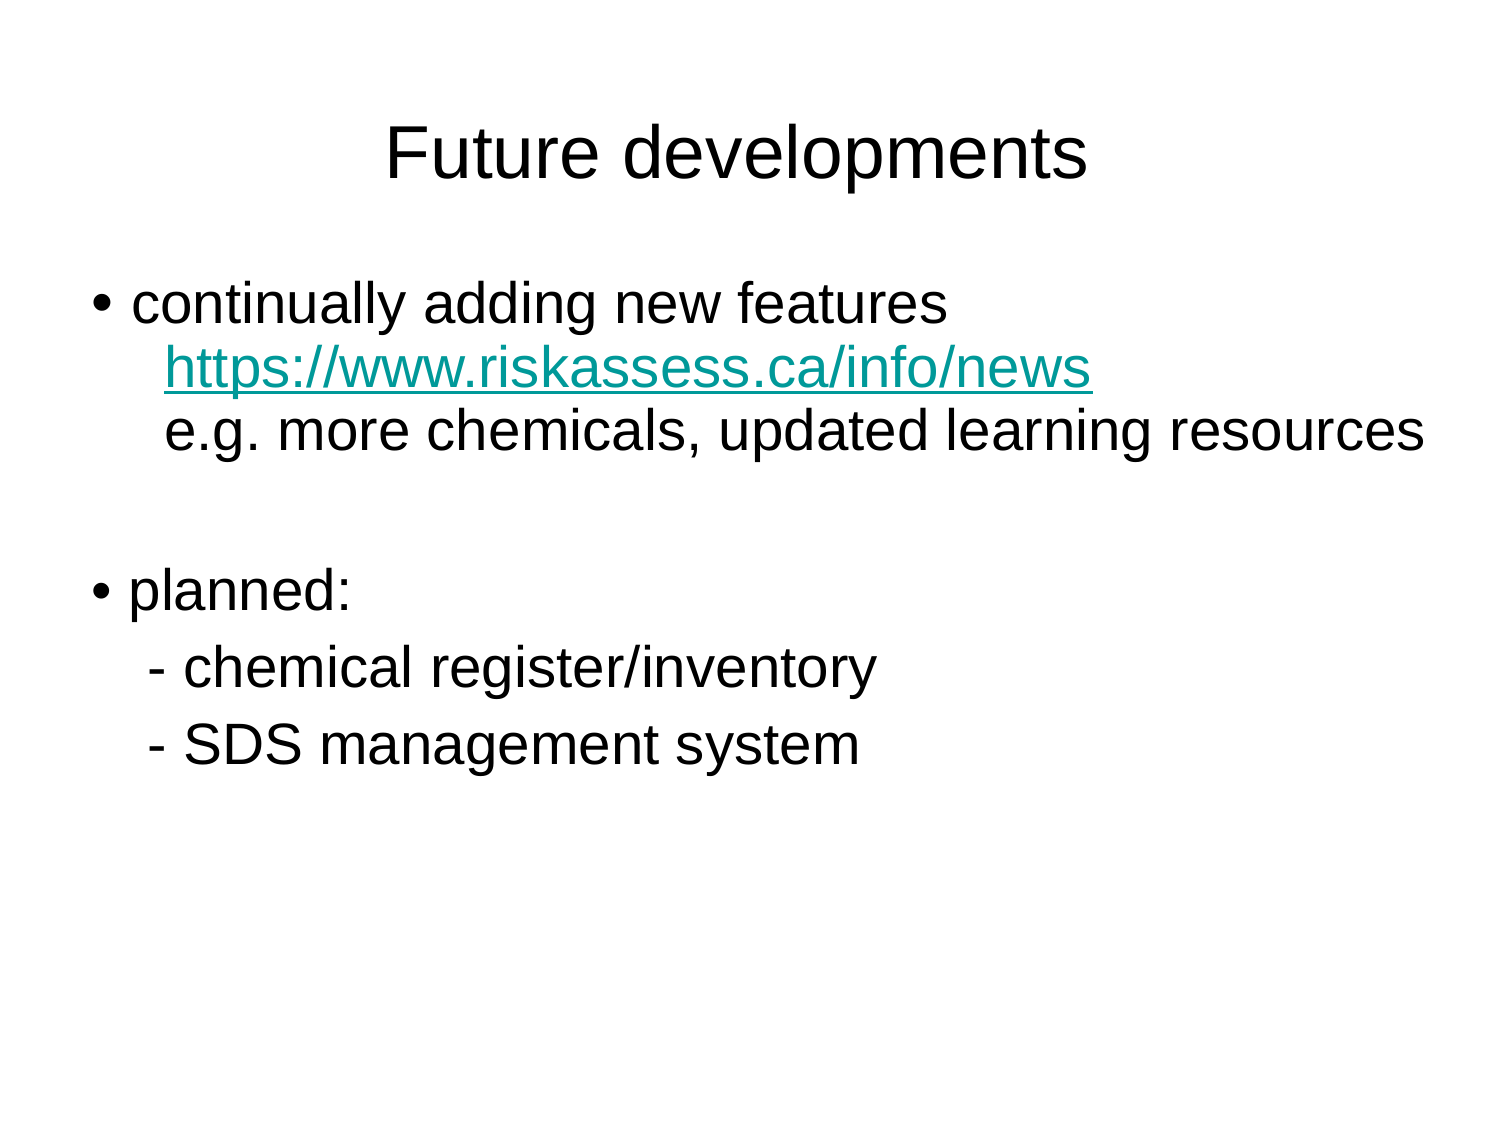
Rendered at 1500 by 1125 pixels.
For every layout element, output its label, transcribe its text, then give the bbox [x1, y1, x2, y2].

title Future developments [99, 54, 1375, 243]
list • continually adding new features https://www.riskassess.ca/info/news e.g. more chemicals, updated learning resources • planned: - chemical register/inventory - SDS management system [76, 262, 1463, 953]
